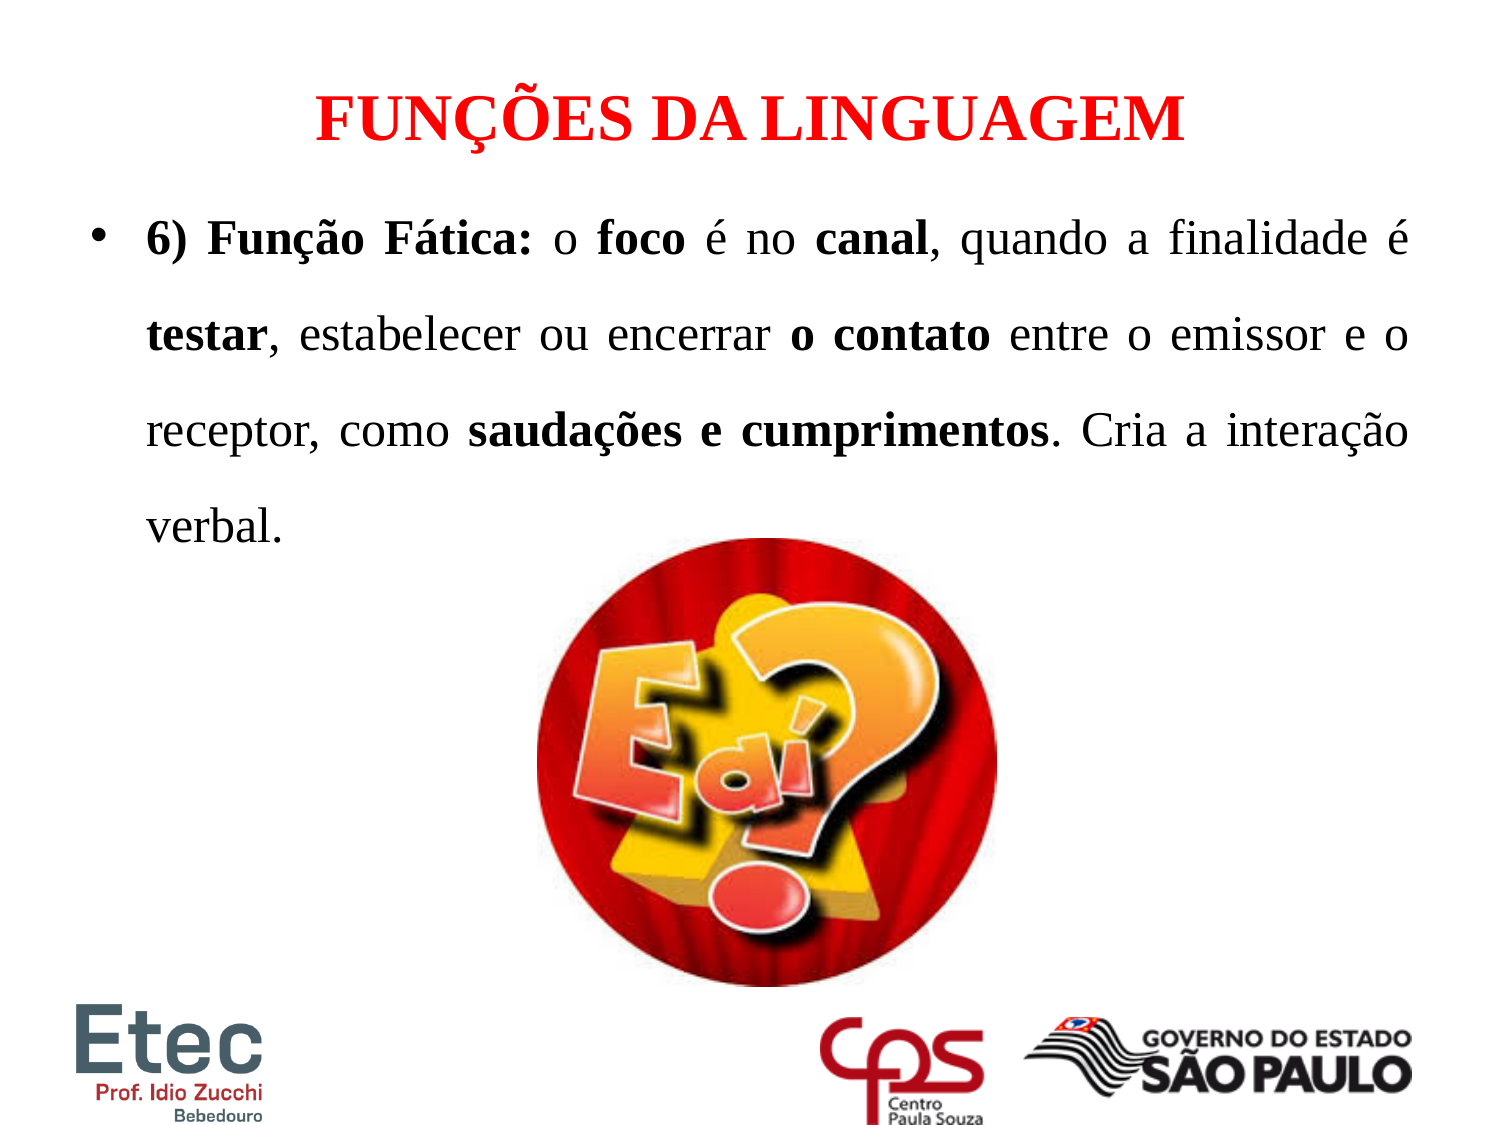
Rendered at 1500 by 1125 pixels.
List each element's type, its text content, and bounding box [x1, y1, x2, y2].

title FUNÇÕES DA LINGUAGEM [76, 49, 1427, 178]
picture [820, 1016, 1412, 1125]
text_box [1127, 98, 1211, 129]
list 6) Função Fática: o foco é no canal, quando a finalidade é testar, estabelecer ou encerrar o contato entre o emissor e o receptor, como saudações e cumprimentos. Cria a interação verbal. [75, 160, 1425, 1017]
picture [76, 1004, 262, 1122]
picture [537, 538, 997, 987]
text_box [734, 165, 766, 286]
